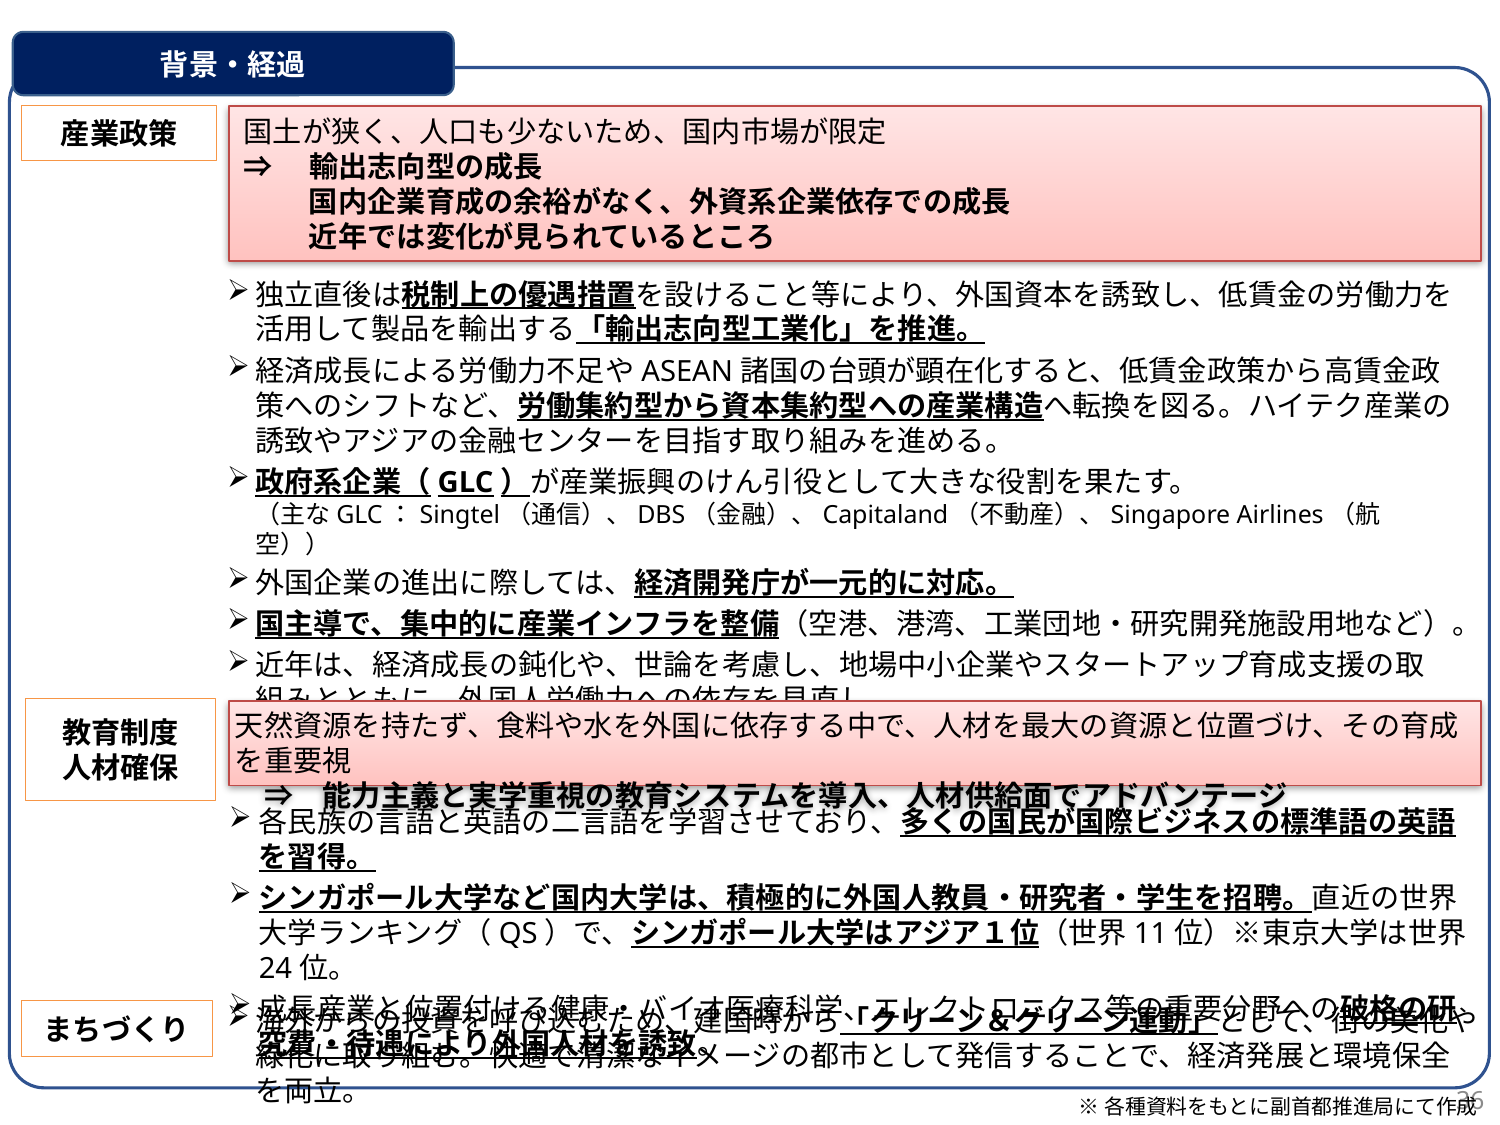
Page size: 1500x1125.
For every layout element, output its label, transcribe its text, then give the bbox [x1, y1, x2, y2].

text_box [7, 65, 1492, 1090]
text_box 教育制度 人材確保 [23, 696, 218, 802]
text_box 産業政策 [20, 103, 219, 163]
text_box 国土が狭く、人口も少ないため、国内市場が限定 ⇒ 輸出志向型の成長 国内企業育成の余裕がなく、外資系企業依存での成長 近年では変化が見られているところ [228, 105, 1482, 262]
text_box ※各種資料をもとに副首都推進局にて作成 [1064, 1086, 1500, 1125]
text_box 各民族の言語と英語の二言語を学習させており、多くの国民が国際ビジネスの標準語の英語を習得。 シンガポール大学など国内大学は、積極的に外国人教員・研究者・学生を招聘。直近の世界大学ランキング（QS）で、シンガポール大学はアジア１位（世界11位）※東京大学は世界24位。 成長産業と位置付ける健康・バイオ医療科学、エレクトロニクス等の重要分野への破格の研究費・待遇により外国人材を誘致。 [214, 795, 1496, 1068]
text_box 海外からの投資を呼び込むため、建国時から「クリーン＆グリーン運動」として、街の美化や緑化に取り組む。快適で清潔なイメージの都市として発信することで、経済発展と環境保全を両立。 [212, 994, 1495, 1115]
text_box まちづくり [20, 999, 212, 1058]
text_box 天然資源を持たず、食料や水を外国に依存する中で、人材を最大の資源と位置づけ、その育成を重要視 ⇒ 能力主義と実学重視の教育システムを導入、人材供給面でアドバンテージ [228, 700, 1482, 786]
text_box 独立直後は税制上の優遇措置を設けること等により、外国資本を誘致し、低賃金の労働力を活用して製品を輸出する「輸出志向型工業化」を推進。 経済成長による労働力不足やASEAN諸国の台頭が顕在化すると、低賃金政策から高賃金政策へのシフトなど、労働集約型から資本集約型への産業構造へ転換を図る。ハイテク産業の誘致やアジアの金融センターを目指す取り組みを進める。 政府系企業（GLC）が産業振興のけん引役として大きな役割を果たす。 （主なGLC：Singtel（通信）、DBS（金融）、Capitaland（不動産）、Singapore Airlines（航空）） 外国企業の進出に際しては、経済開発庁が一元的に対応。 国主導で、集中的に産業インフラを整備（空港、港湾、工業団地・研究開発施設用地など）。 近年は、経済成長の鈍化や、世論を考慮し、地場中小企業やスタートアップ育成支援の取組みとともに、外国人労働力への依存を見直し。 [212, 268, 1469, 724]
text_box 35 [1495, 1071, 1500, 1086]
text_box 背景・経過 [10, 29, 456, 98]
